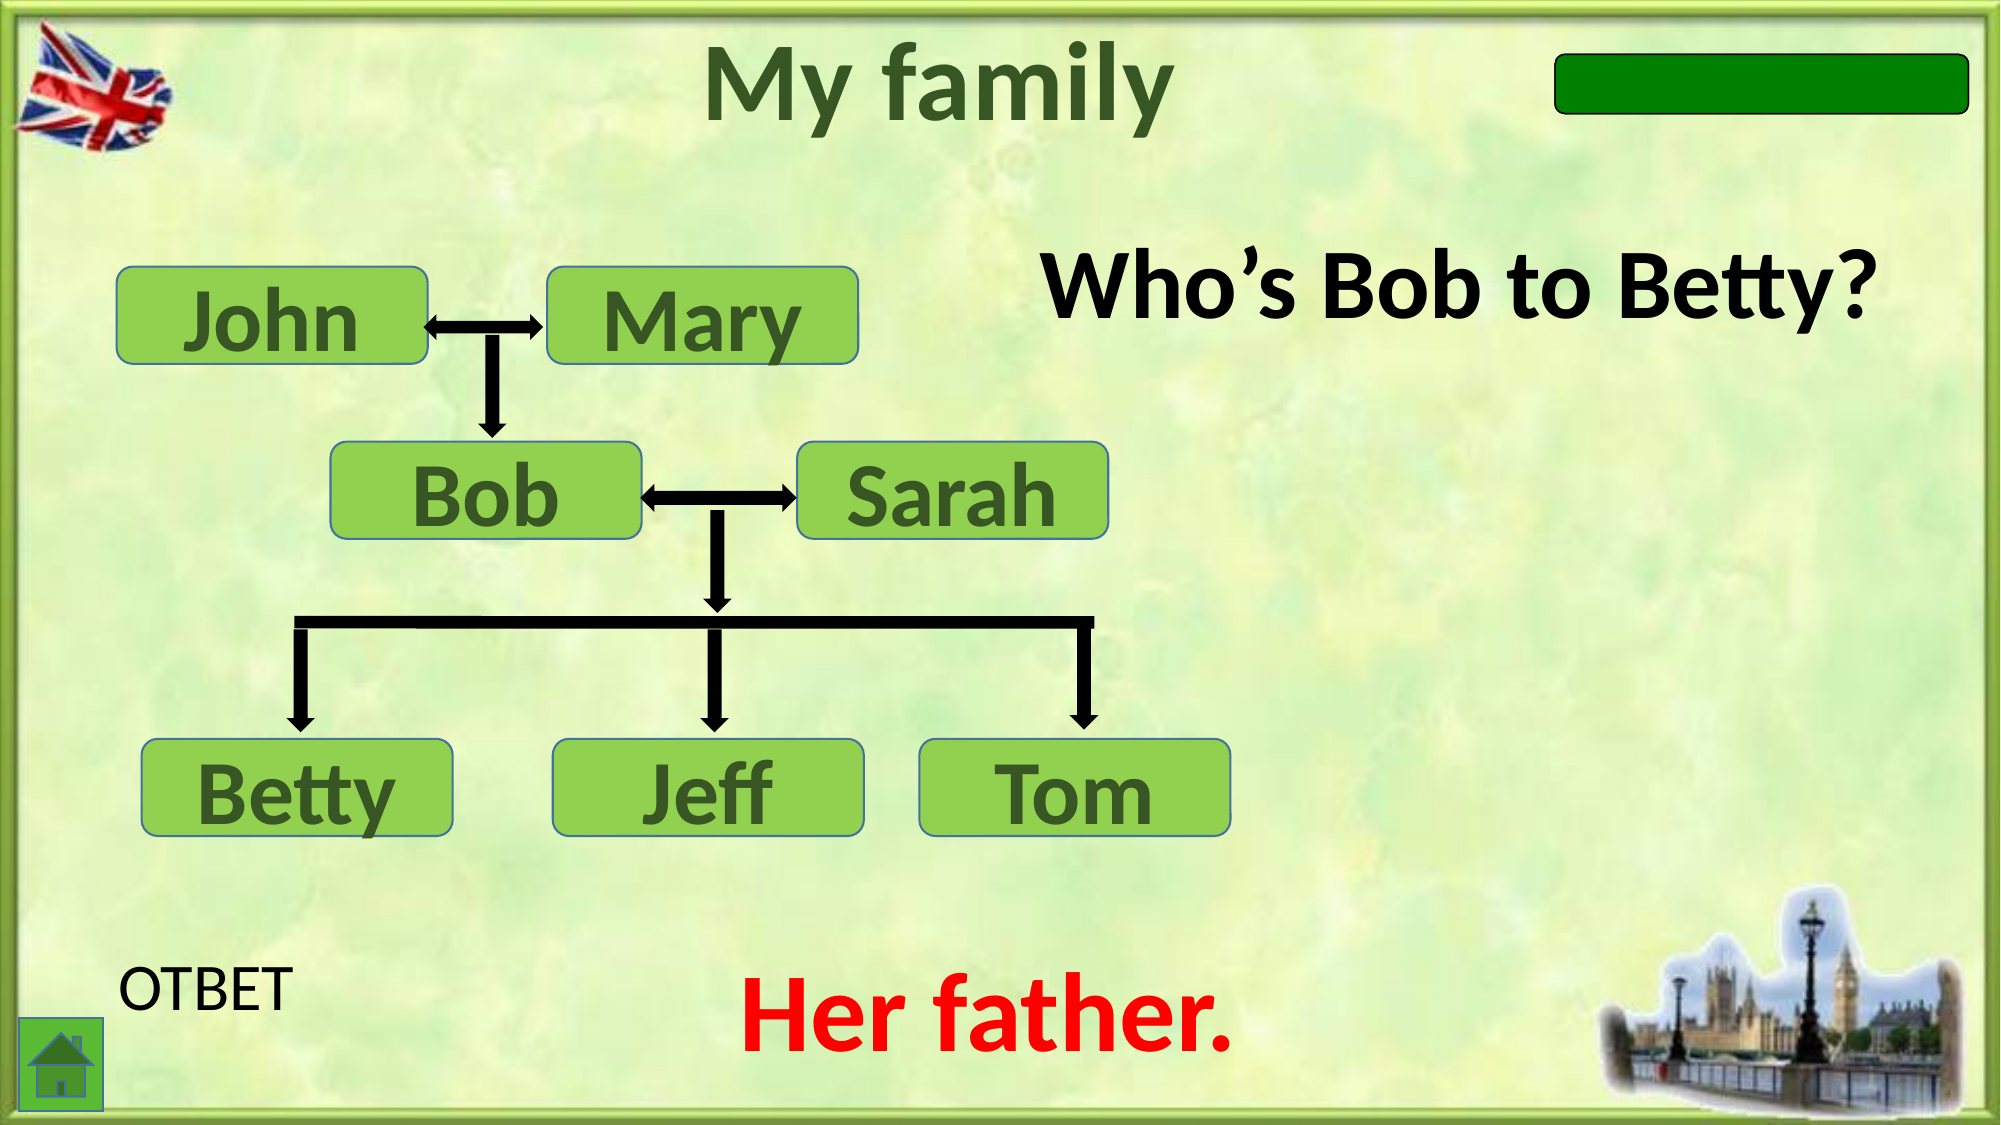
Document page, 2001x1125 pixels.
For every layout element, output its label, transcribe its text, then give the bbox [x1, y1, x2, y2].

text_box Her father. [724, 931, 1502, 1081]
text_box [1555, 54, 1969, 114]
text_box John [115, 265, 429, 365]
text_box [478, 334, 507, 438]
text_box [286, 629, 315, 733]
text_box Tom [918, 737, 1232, 838]
text_box Sarah [796, 440, 1110, 540]
text_box [703, 510, 732, 613]
text_box My family [686, 0, 1192, 150]
text_box [640, 483, 797, 513]
text_box Jeff [551, 737, 865, 838]
text_box Who’s Bob to Betty? [1024, 211, 1897, 346]
text_box [423, 314, 544, 341]
text_box [1069, 626, 1099, 730]
text_box [700, 629, 729, 733]
text_box [18, 1017, 104, 1112]
text_box Mary [546, 265, 860, 365]
text_box ОТВЕТ [103, 936, 352, 1031]
text_box Bob [329, 440, 643, 540]
text_box Betty [140, 737, 454, 838]
picture [0, 0, 2001, 1125]
